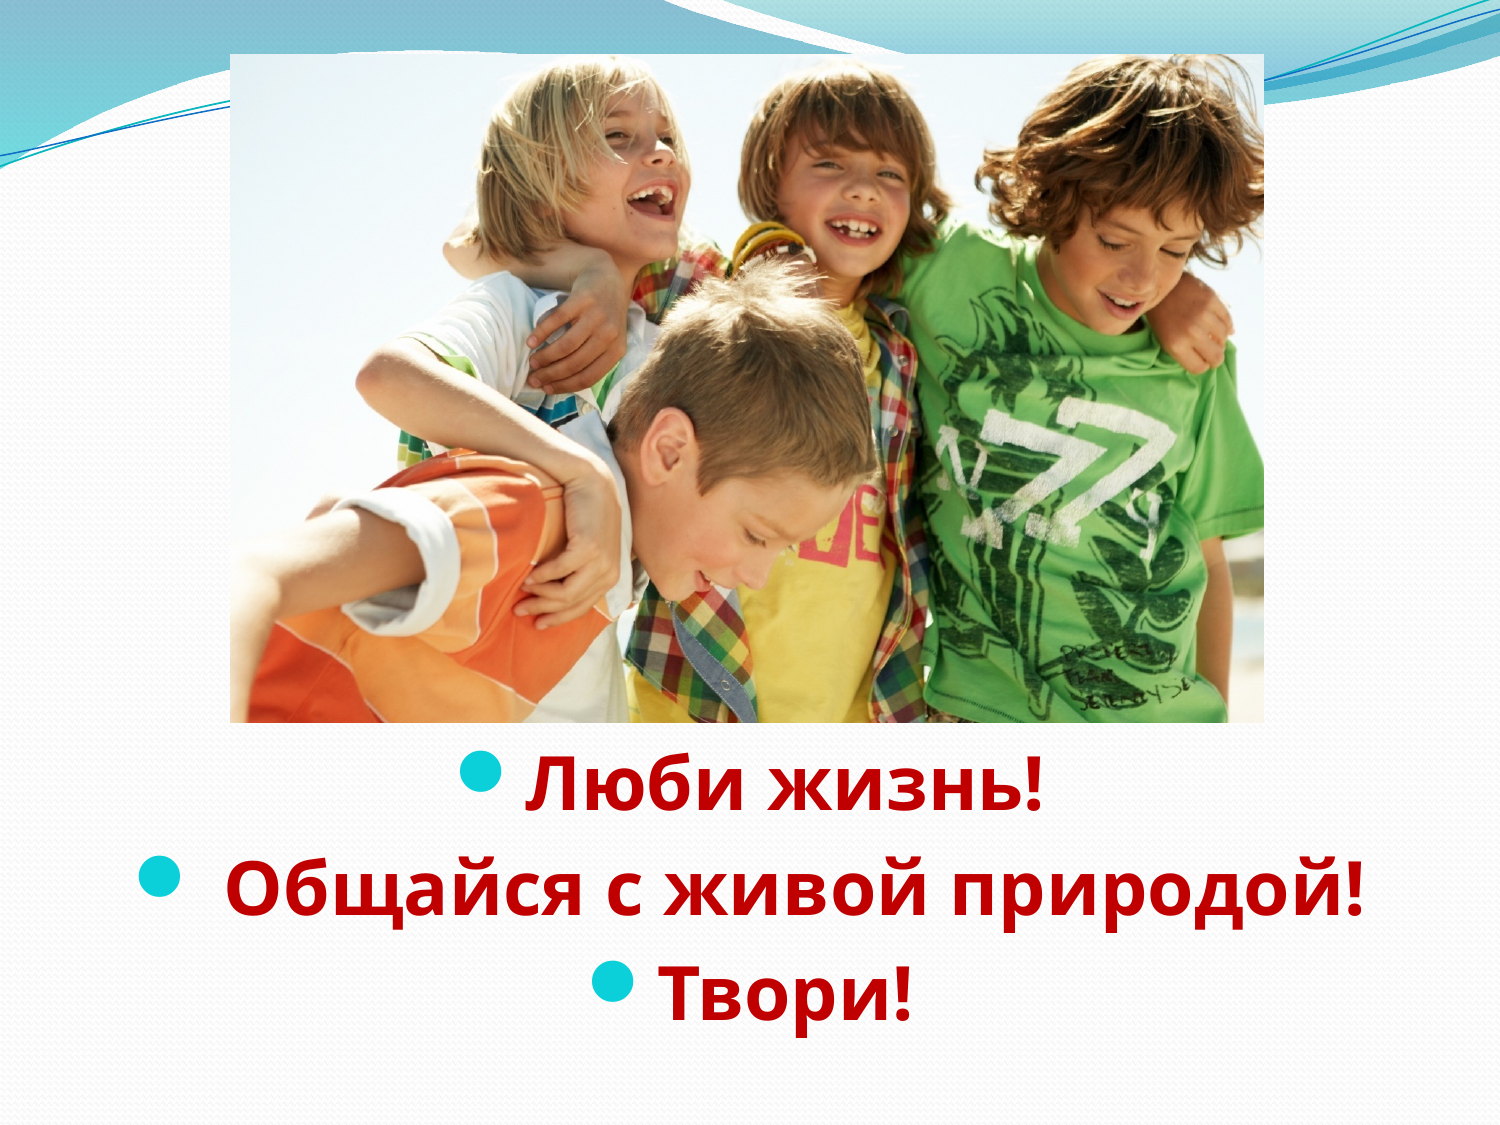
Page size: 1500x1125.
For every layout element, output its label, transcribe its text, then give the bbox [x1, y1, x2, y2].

picture [229, 54, 1264, 723]
list Люби жизнь! Общайся с живой природой! Твори! [75, 727, 1425, 1106]
